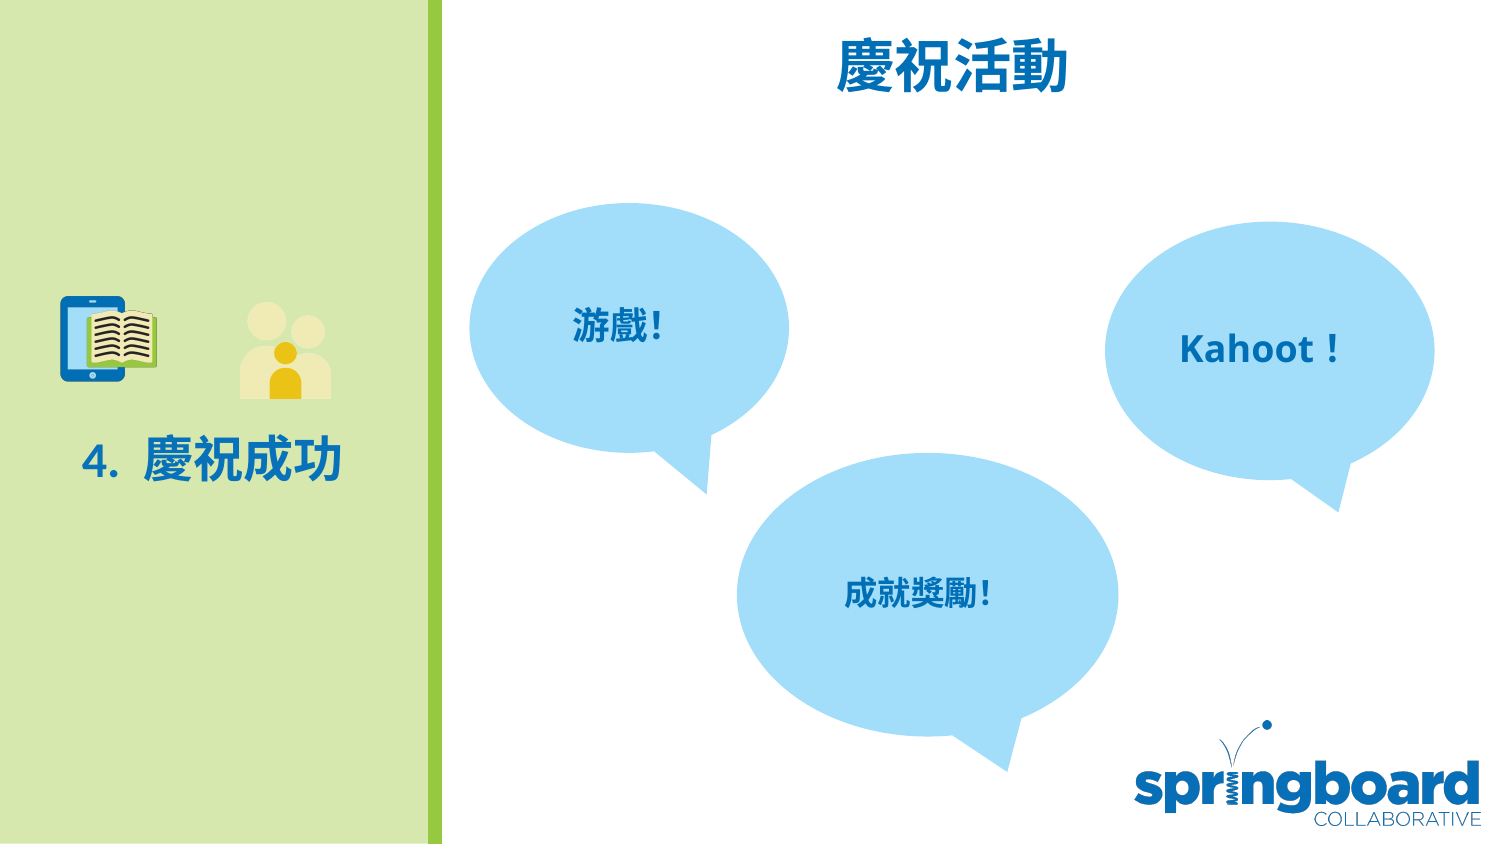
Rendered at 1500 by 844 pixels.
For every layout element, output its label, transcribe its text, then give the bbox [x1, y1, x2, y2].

picture [240, 302, 331, 400]
text_box 成就獎勵！ [736, 452, 1119, 772]
picture [1134, 720, 1481, 826]
text_box Kahoot！ [1105, 221, 1435, 513]
list 4. 慶祝成功 [0, 428, 431, 708]
text_box 慶祝活動 [639, 14, 1267, 123]
picture [47, 279, 170, 388]
text_box 游戲！ [469, 203, 790, 495]
